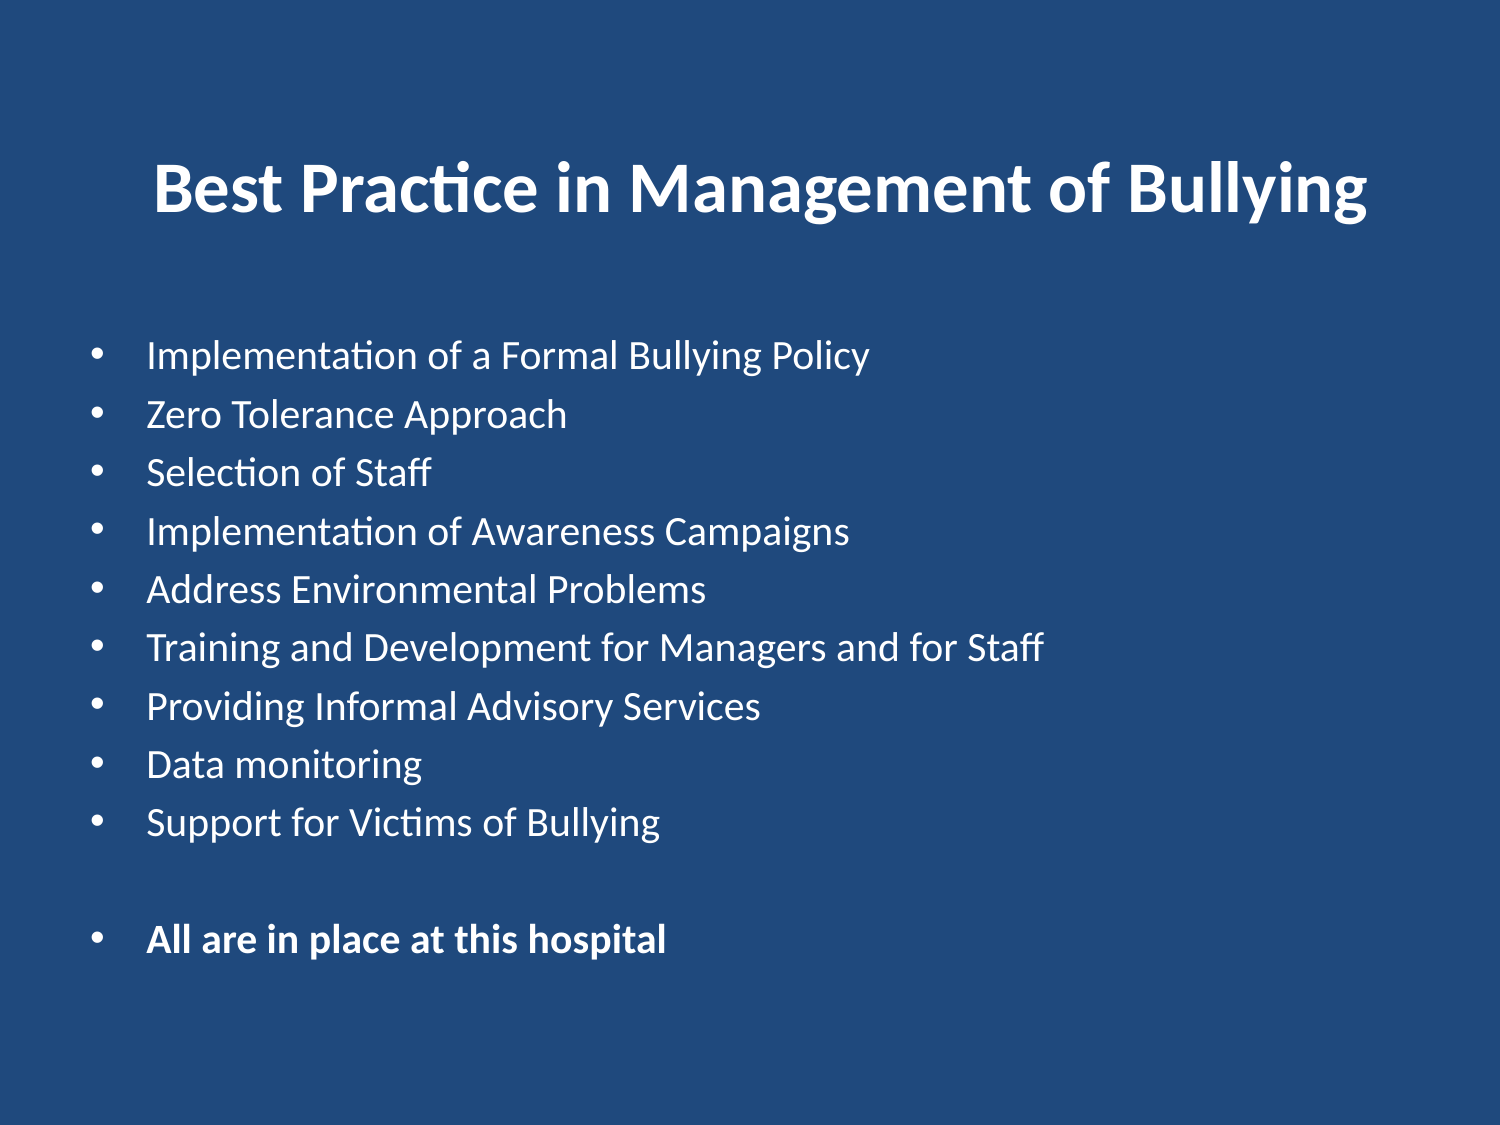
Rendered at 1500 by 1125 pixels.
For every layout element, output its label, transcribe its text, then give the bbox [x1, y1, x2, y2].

list Implementation of a Formal Bullying Policy Zero Tolerance Approach Selection of Staff Implementation of Awareness Campaigns Address Environmental Problems Training and Development for Managers and for Staff Providing Informal Advisory Services Data monitoring Support for Victims of Bullying All are in place at this hospital [75, 262, 1425, 1005]
title Best Practice in Management of Bullying [123, 90, 1399, 262]
